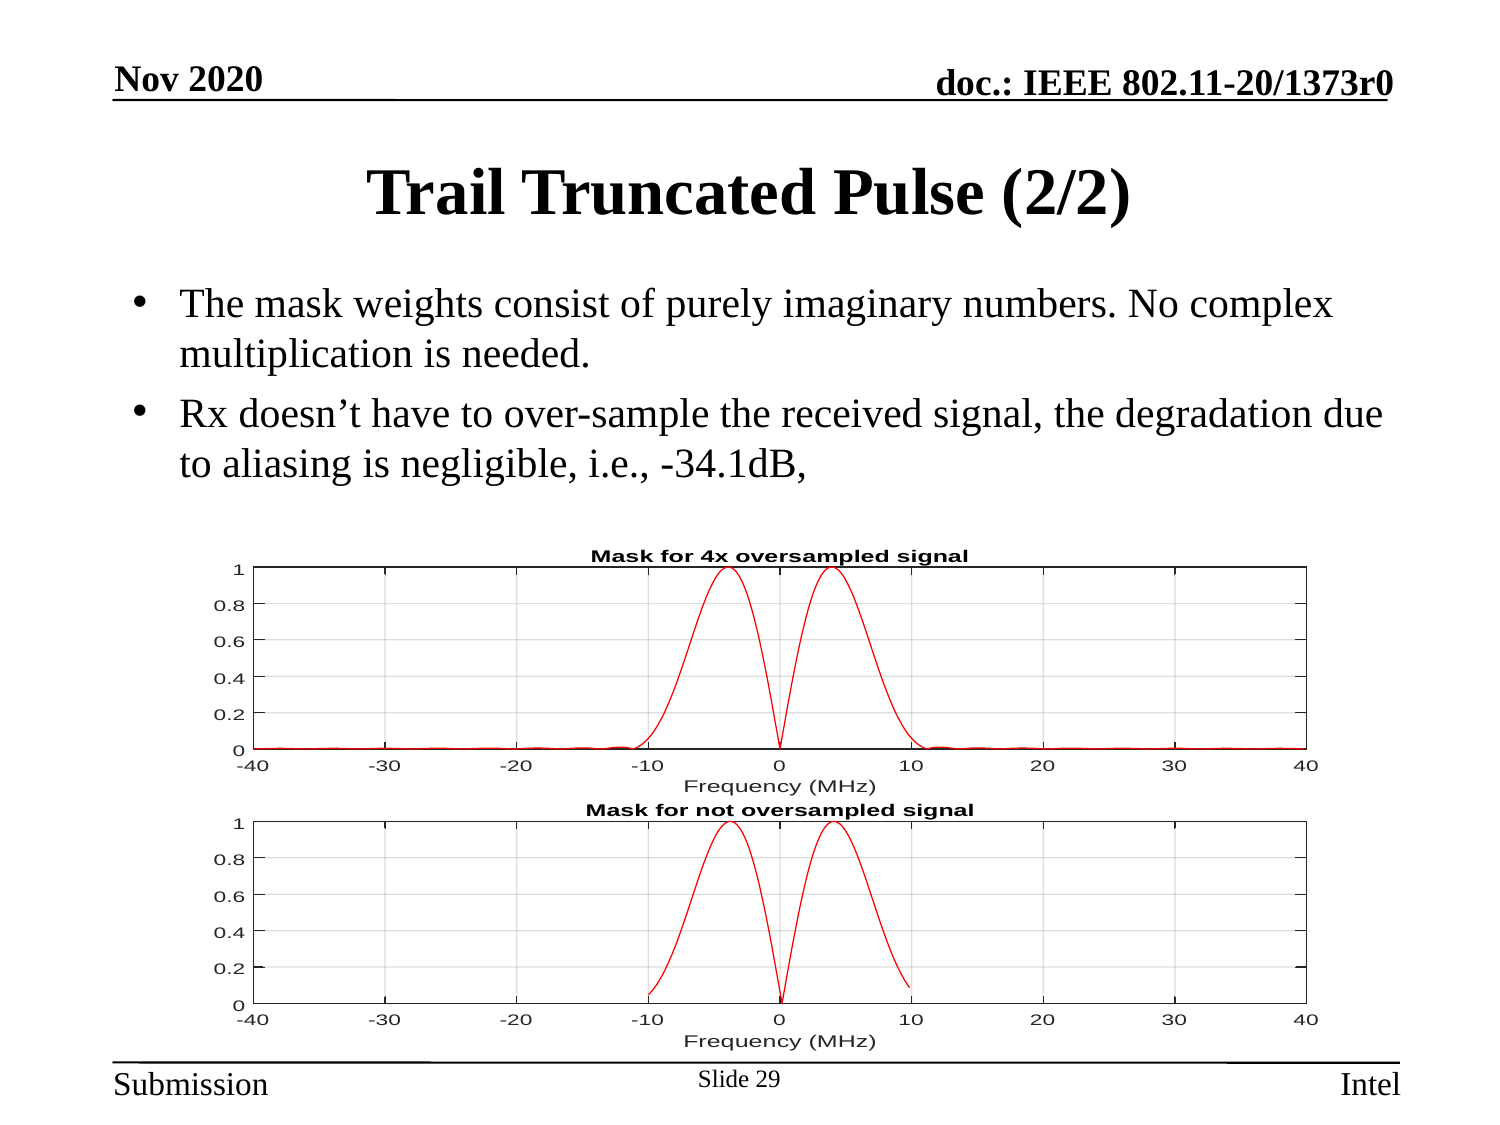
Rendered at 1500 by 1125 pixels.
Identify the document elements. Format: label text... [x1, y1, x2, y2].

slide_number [114, 54, 423, 100]
footer Intel [878, 1071, 1402, 1093]
title Trail Truncated Pulse (2/2) [111, 99, 1388, 276]
list The mask weights consist of purely imaginary numbers. No complex multiplication is needed. Rx doesn’t have to over-sample the received signal, the degradation due to aliasing is negligible, i.e., -34.1dB, [117, 268, 1434, 462]
picture [76, 526, 1434, 1063]
slide_number Slide 29 [678, 1071, 800, 1123]
